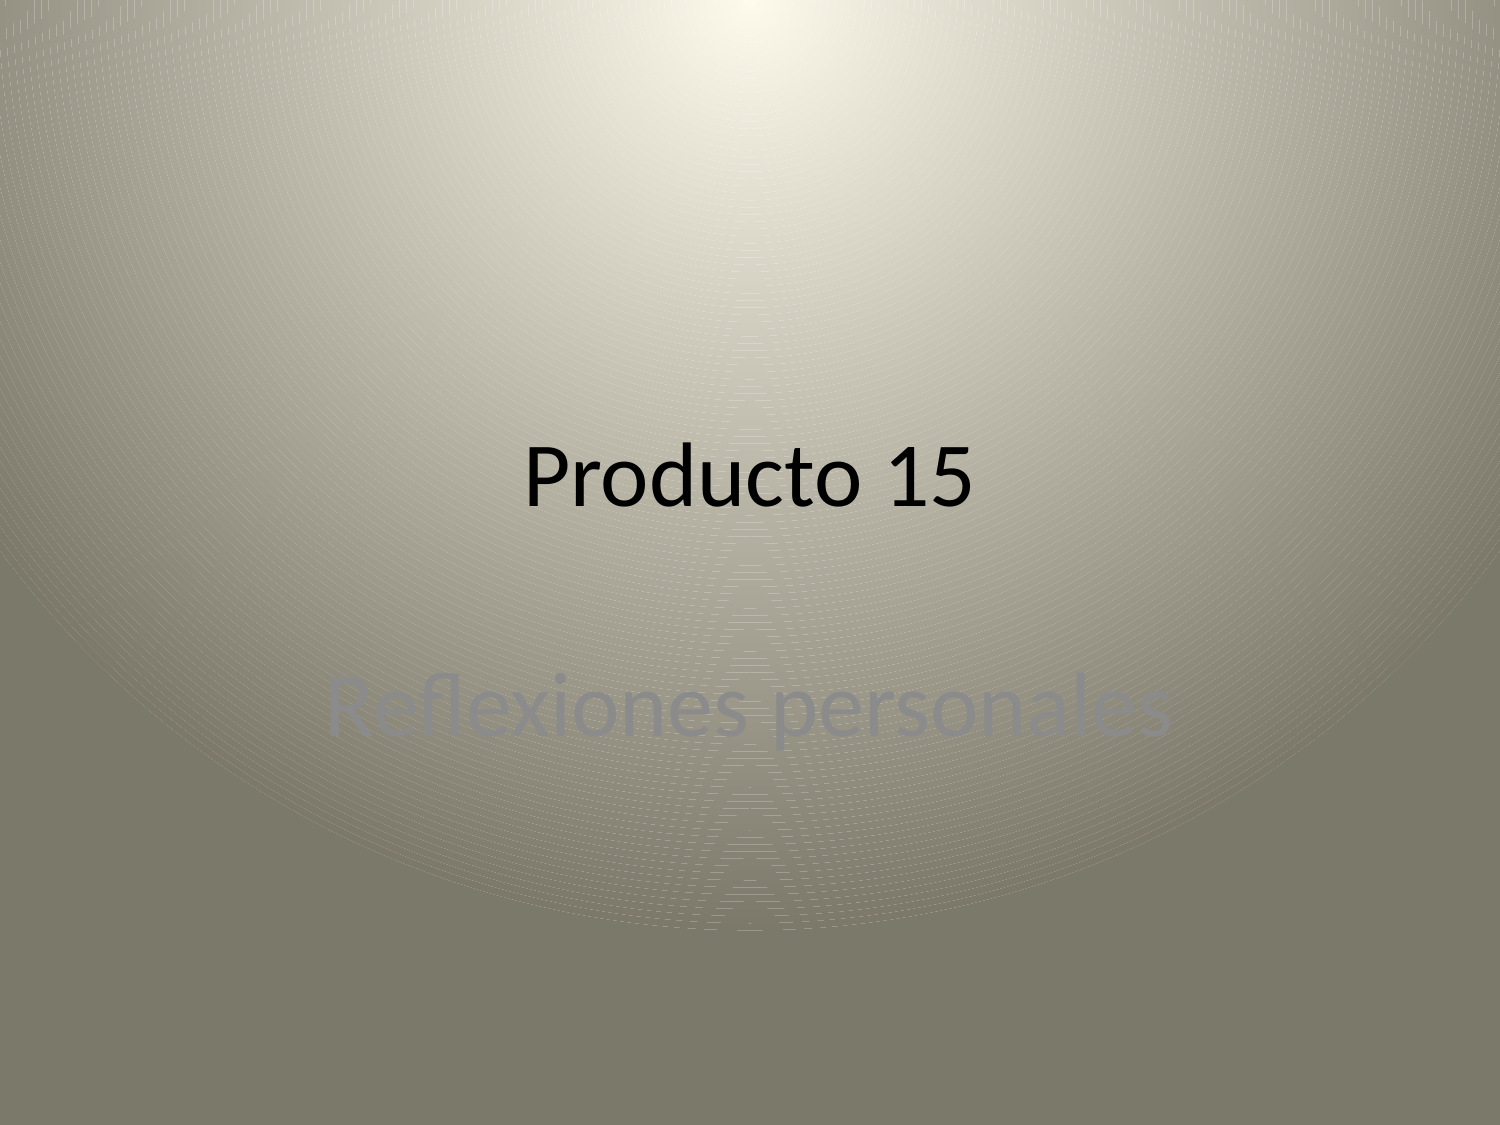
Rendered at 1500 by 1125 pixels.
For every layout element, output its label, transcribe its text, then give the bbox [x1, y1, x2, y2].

subtitle Reflexiones personales [225, 637, 1275, 925]
title Producto 15 [112, 349, 1388, 591]
